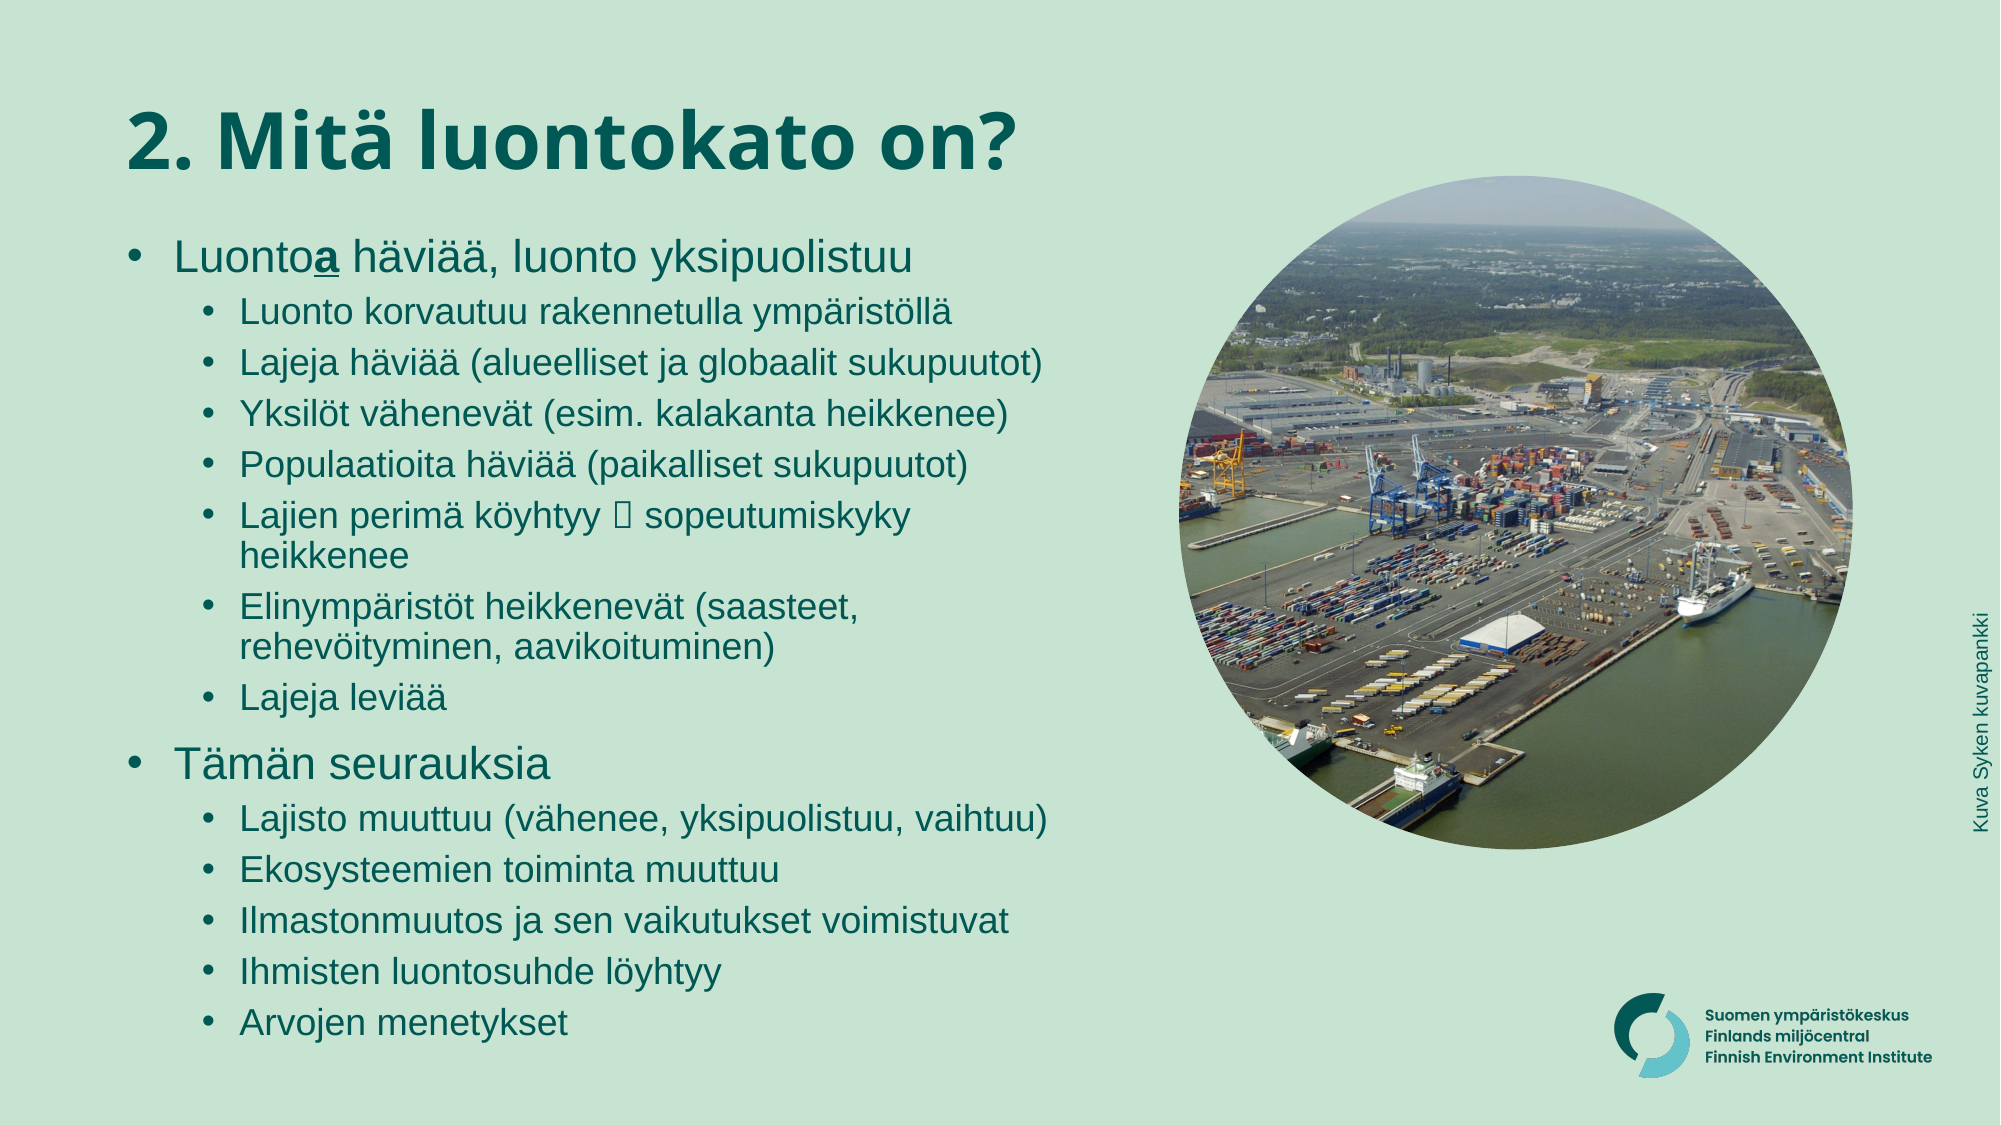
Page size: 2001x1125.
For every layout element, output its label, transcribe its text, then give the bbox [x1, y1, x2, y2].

picture [1614, 993, 1932, 1078]
text_box Kuva Syken kuvapankki [1959, 598, 2000, 849]
list Luontoa häviää, luonto yksipuolistuu Luonto korvautuu rakennetulla ympäristöllä Lajeja häviää (alueelliset ja globaalit sukupuutot) Yksilöt vähenevät (esim. kalakanta heikkenee) Populaatioita häviää (paikalliset sukupuutot) Lajien perimä köyhtyy  sopeutumiskyky heikkenee Elinympäristöt heikkenevät (saasteet, rehevöityminen, aavikoituminen) Lajeja leviää Tämän seurauksia Lajisto muuttuu (vähenee, yksipuolistuu, vaihtuu) Ekosysteemien toiminta muuttuu Ilmastonmuutos ja sen vaikutukset voimistuvat Ihmisten luontosuhde löyhtyy Arvojen menetykset [111, 224, 1099, 1094]
picture [1179, 175, 1853, 850]
title 2. Mitä luontokato on? [111, 93, 1200, 196]
